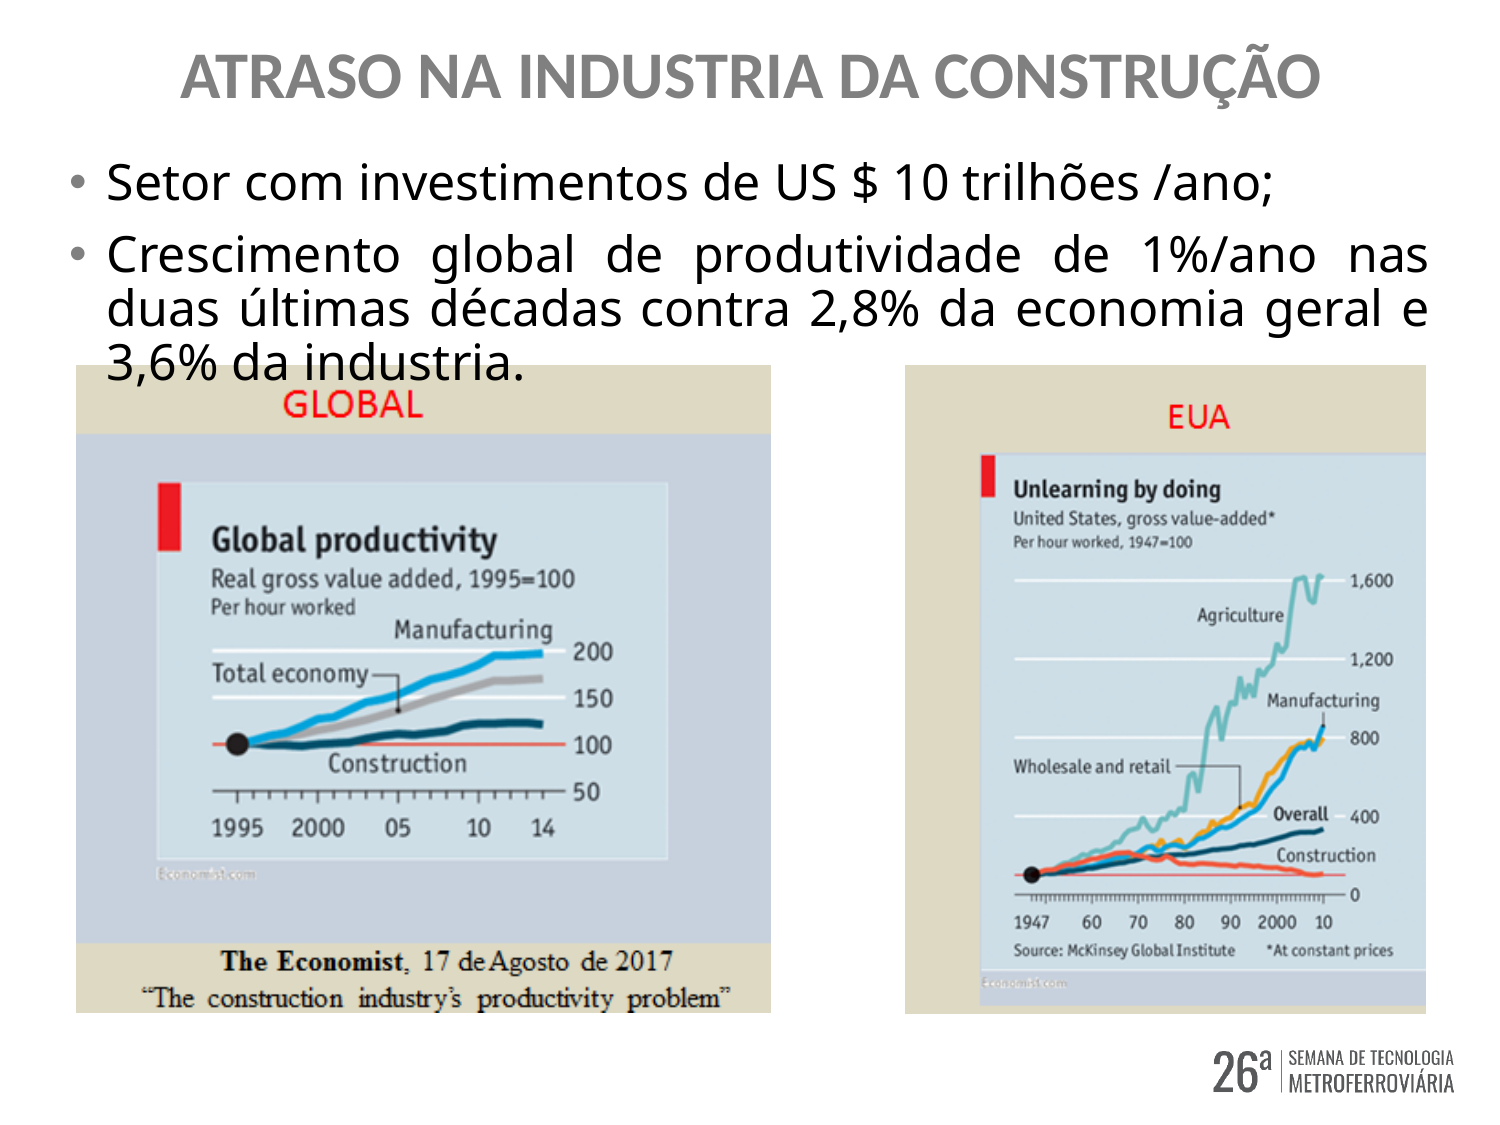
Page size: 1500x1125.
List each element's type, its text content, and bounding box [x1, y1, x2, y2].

text_box Setor com investimentos de US $ 10 trilhões /ano; [54, 149, 1446, 219]
picture [905, 365, 1426, 1014]
picture [1190, 1024, 1470, 1115]
text_box ATRASO NA INDUSTRIA DA CONSTRUÇÃO [134, 24, 1369, 119]
picture [76, 365, 771, 1014]
text_box Crescimento global de produtividade de 1%/ano nas duas últimas décadas contra 2,8% da economia geral e 3,6% da industria. [54, 221, 1446, 399]
